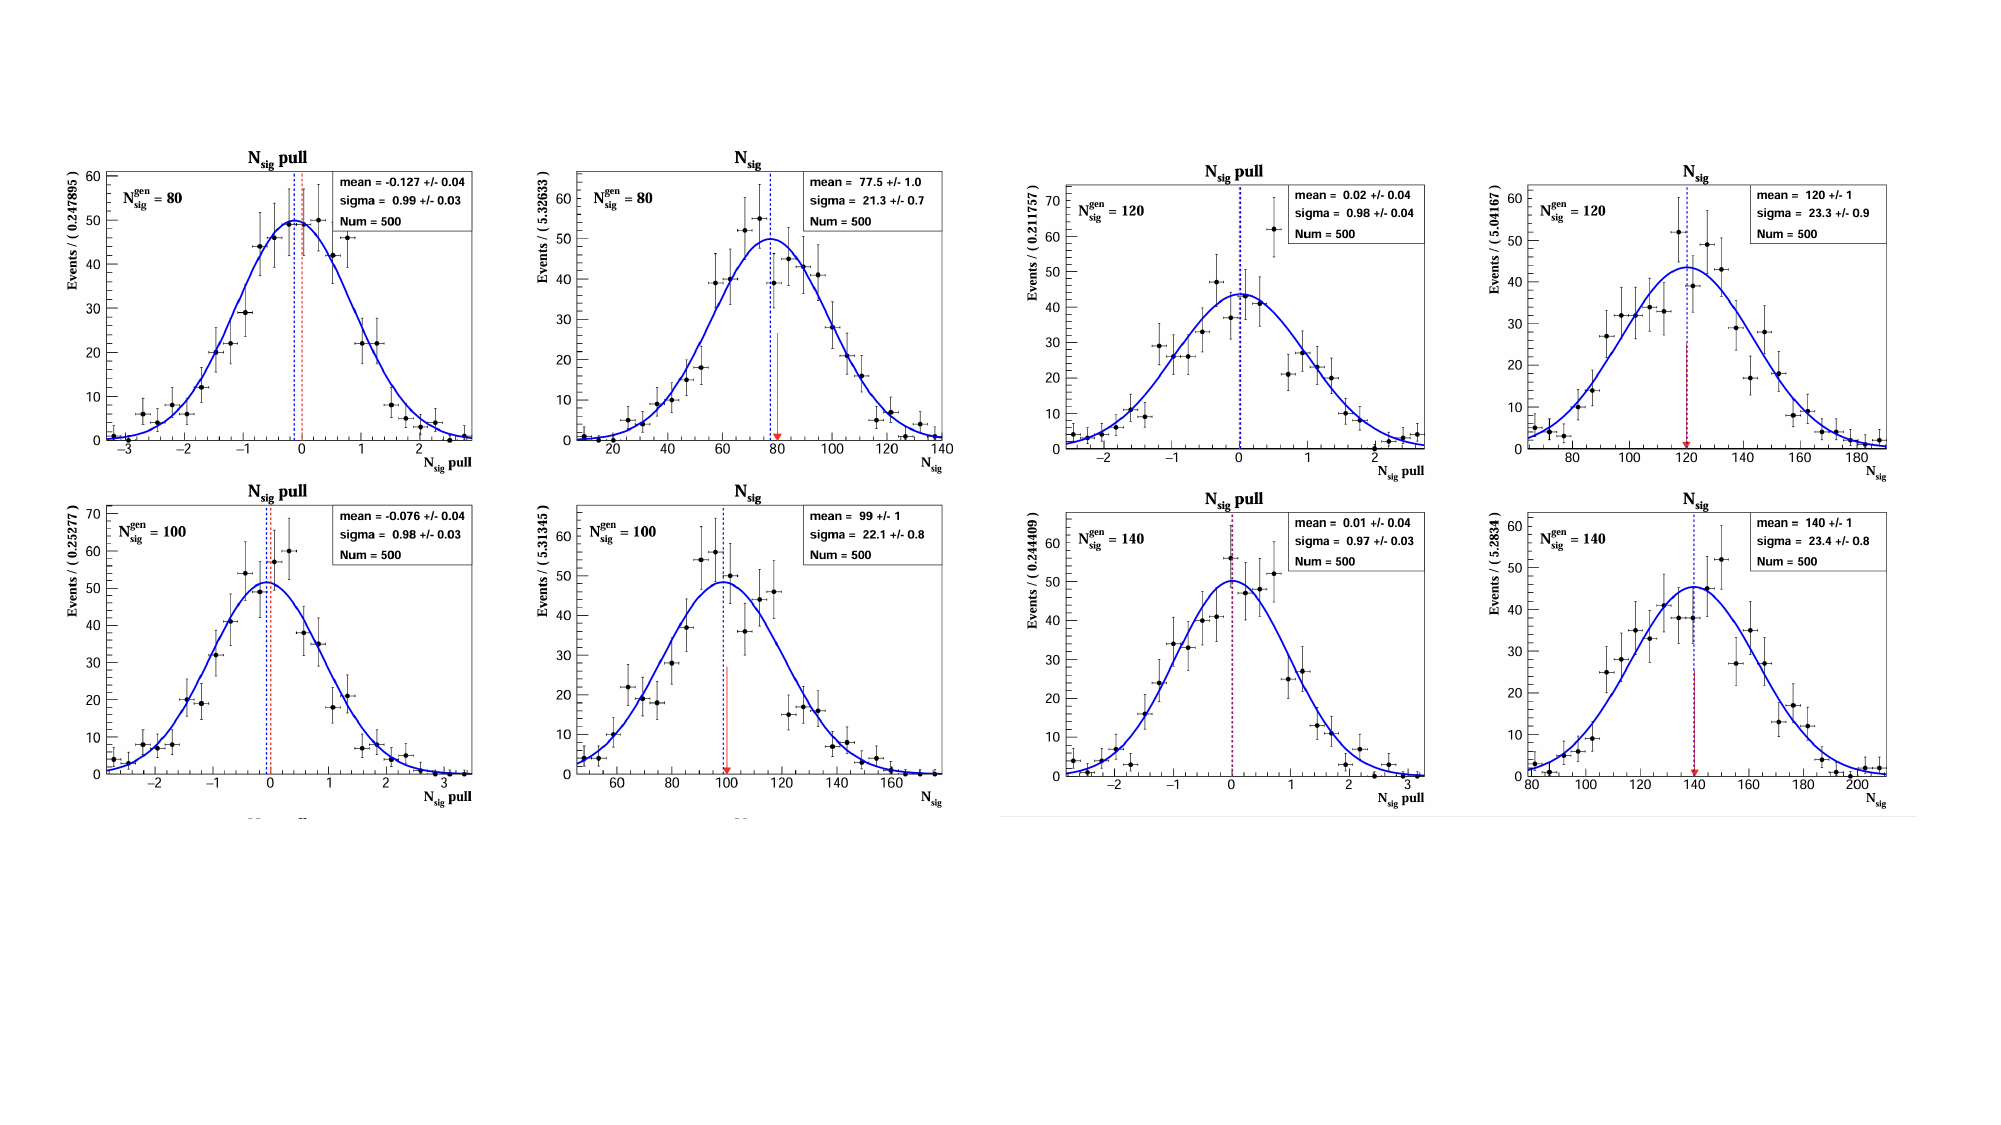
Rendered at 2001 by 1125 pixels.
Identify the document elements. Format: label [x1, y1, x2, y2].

picture [28, 137, 987, 819]
picture [999, 154, 1917, 817]
